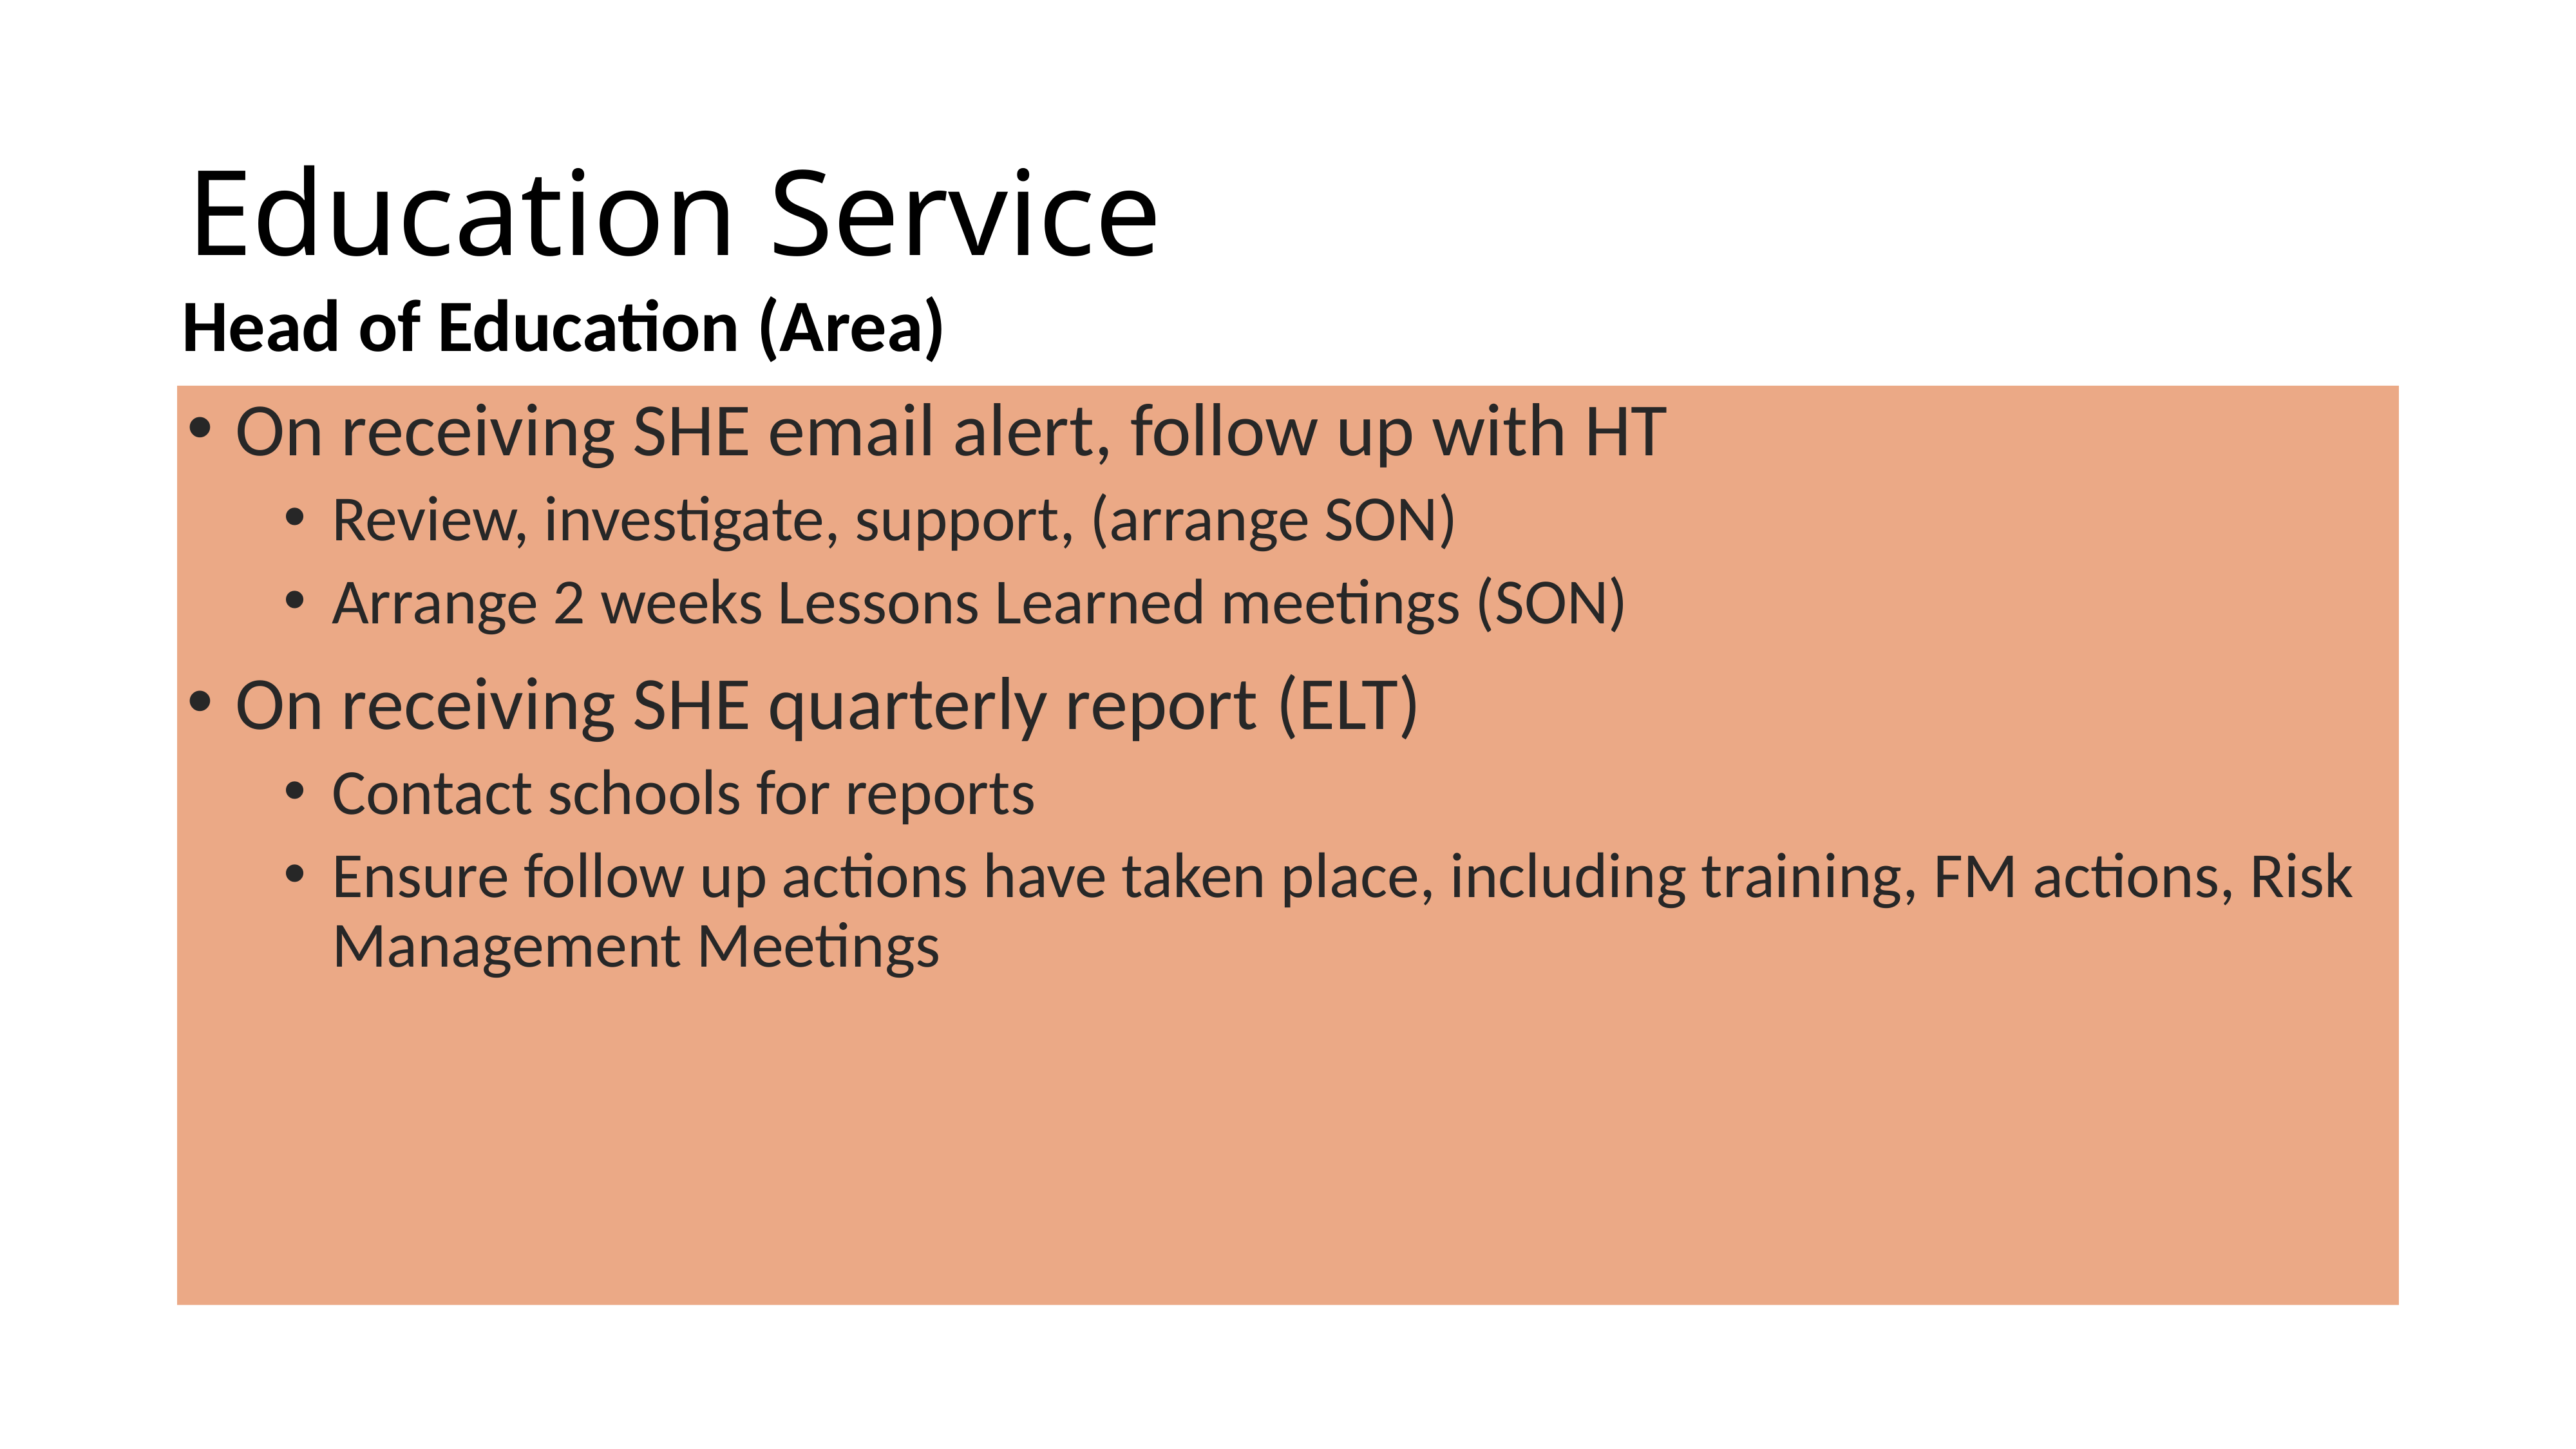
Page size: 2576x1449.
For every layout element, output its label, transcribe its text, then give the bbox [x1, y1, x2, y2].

list On receiving SHE email alert, follow up with HT Review, investigate, support, (arrange SON) Arrange 2 weeks Lessons Learned meetings (SON) On receiving SHE quarterly report (ELT) Contact schools for reports Ensure follow up actions have taken place, including training, FM actions, Risk Management Meetings [177, 385, 2399, 1305]
list Head of Education (Area) [177, 272, 2499, 372]
title Education Service [177, 77, 2399, 272]
